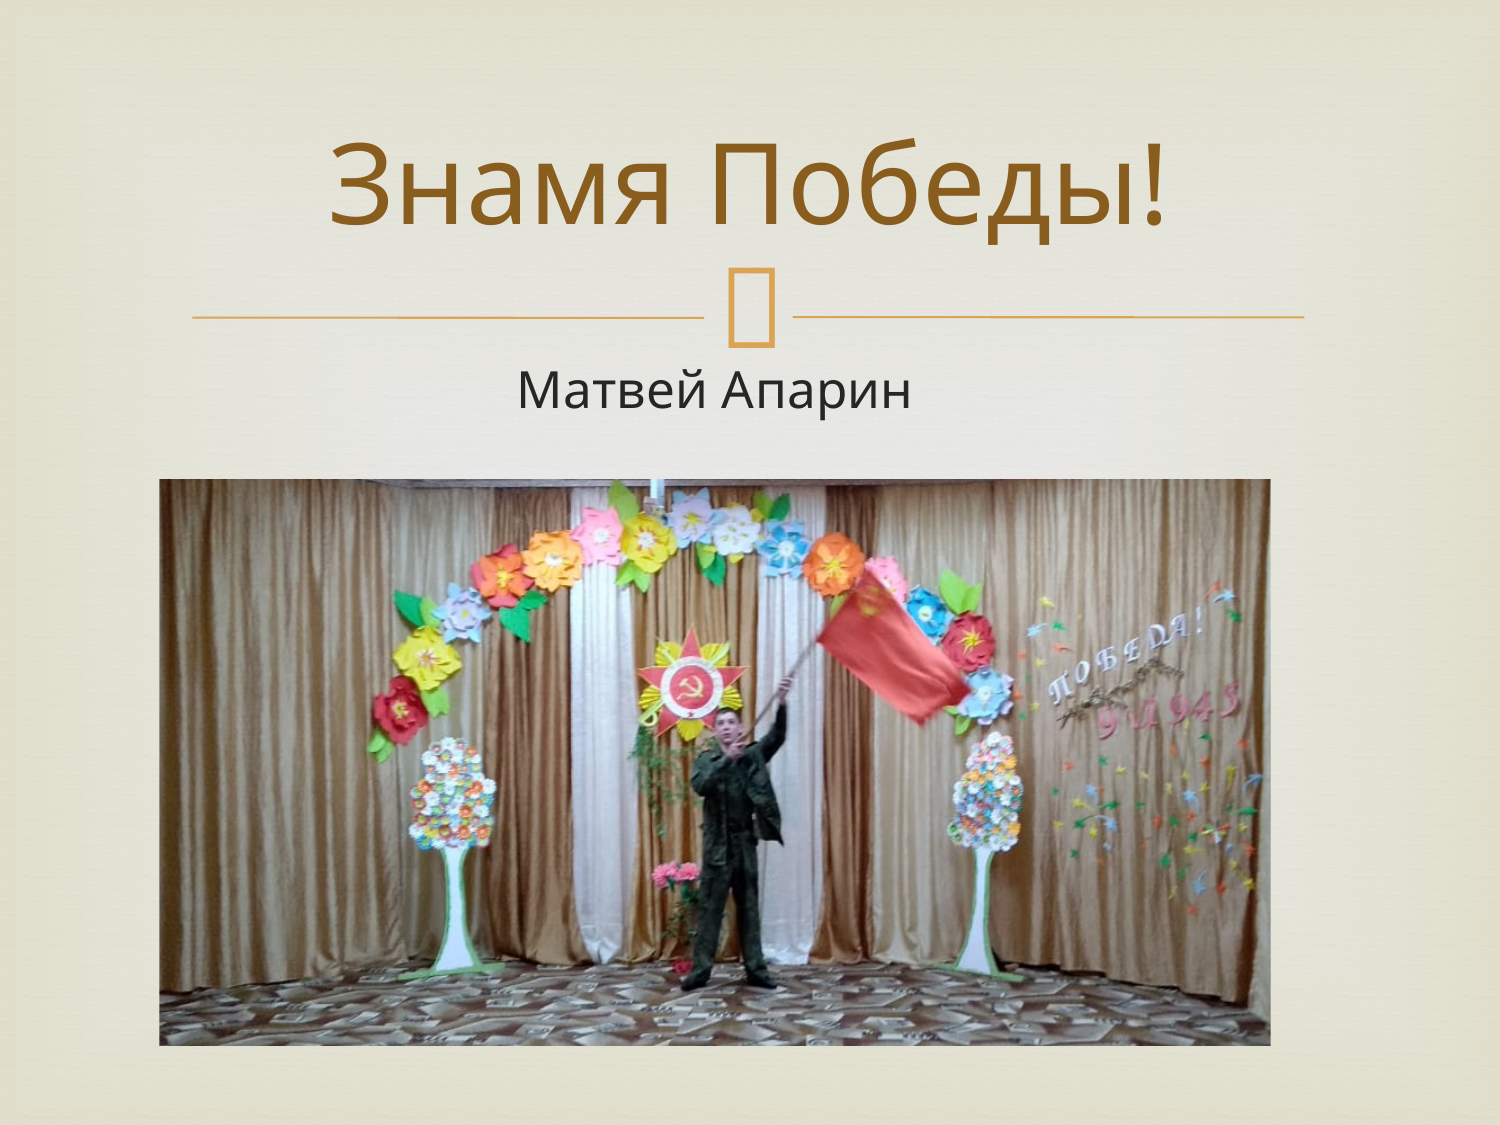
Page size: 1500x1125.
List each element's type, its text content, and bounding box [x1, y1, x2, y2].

picture [158, 479, 1272, 1047]
title Знамя Победы! [112, 93, 1386, 267]
list Матвей Апарин [501, 349, 1008, 461]
